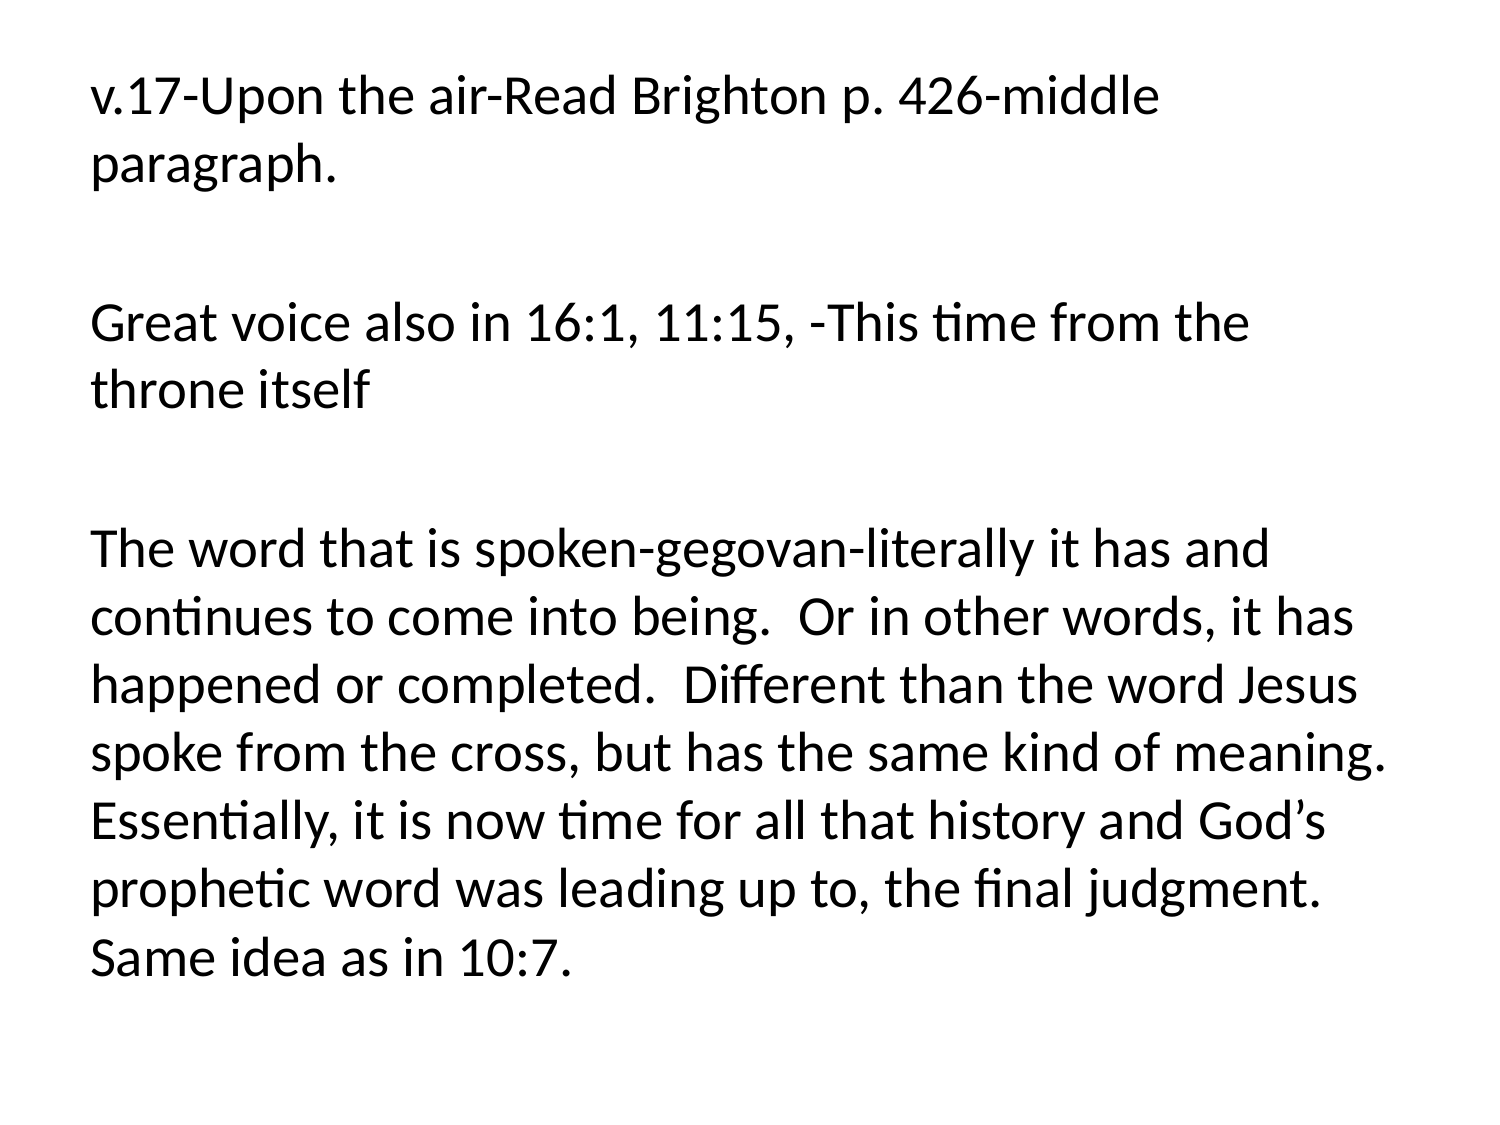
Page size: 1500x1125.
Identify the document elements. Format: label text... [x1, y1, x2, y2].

list v.17-Upon the air-Read Brighton p. 426-middle paragraph. Great voice also in 16:1, 11:15, -This time from the throne itself The word that is spoken-gegovan-literally it has and continues to come into being. Or in other words, it has happened or completed. Different than the word Jesus spoke from the cross, but has the same kind of meaning. Essentially, it is now time for all that history and God’s prophetic word was leading up to, the final judgment. Same idea as in 10:7. [75, 50, 1425, 1005]
